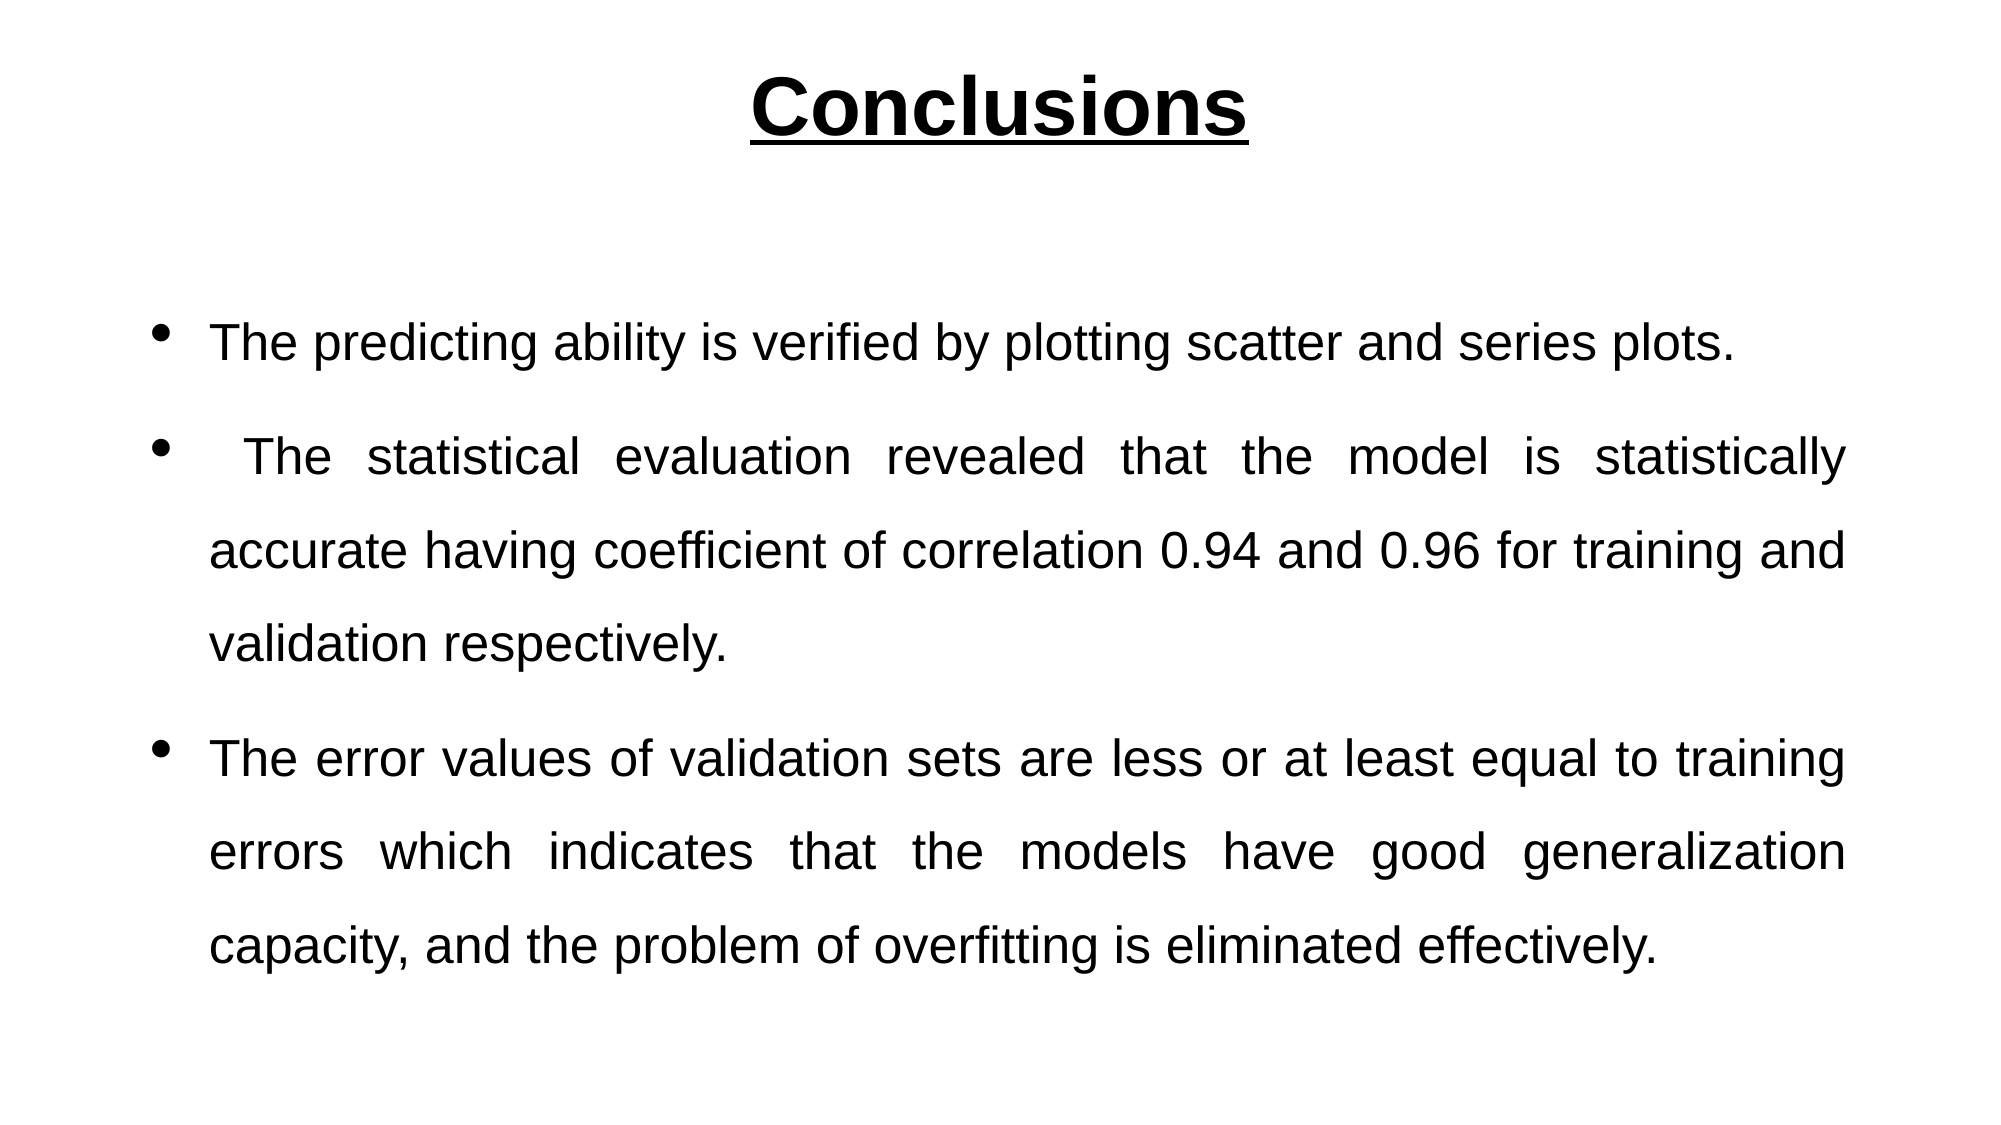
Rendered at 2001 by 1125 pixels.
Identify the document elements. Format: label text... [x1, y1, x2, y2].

title Conclusions [137, 0, 1863, 218]
list The predicting ability is verified by plotting scatter and series plots. The statistical evaluation revealed that the model is statistically accurate having coefficient of correlation 0.94 and 0.96 for training and validation respectively. The error values of validation sets are less or at least equal to training errors which indicates that the models have good generalization capacity, and the problem of overfitting is eliminated effectively. [137, 269, 1863, 1014]
